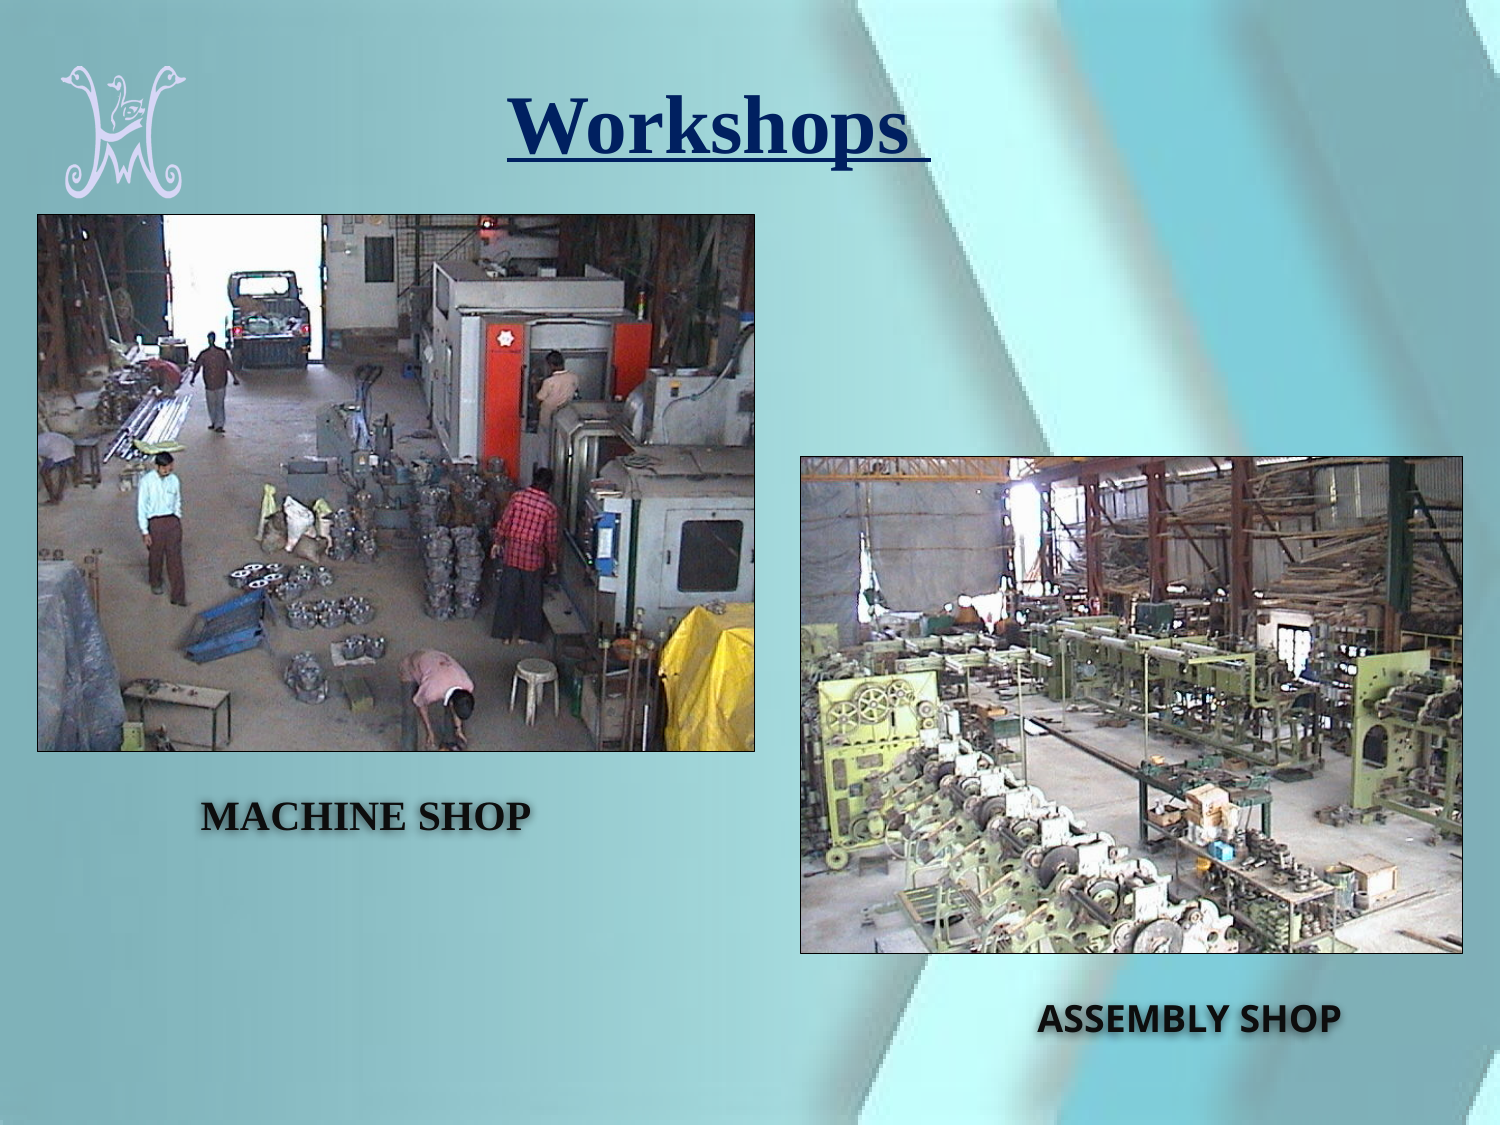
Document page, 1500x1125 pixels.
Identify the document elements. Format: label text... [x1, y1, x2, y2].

picture [0, 66, 231, 209]
text_box MACHINE SHOP [185, 781, 547, 846]
picture [37, 213, 754, 752]
picture [799, 456, 1463, 954]
text_box ASSEMBLY SHOP [1022, 987, 1358, 1048]
text_box Workshops [350, 54, 1088, 186]
